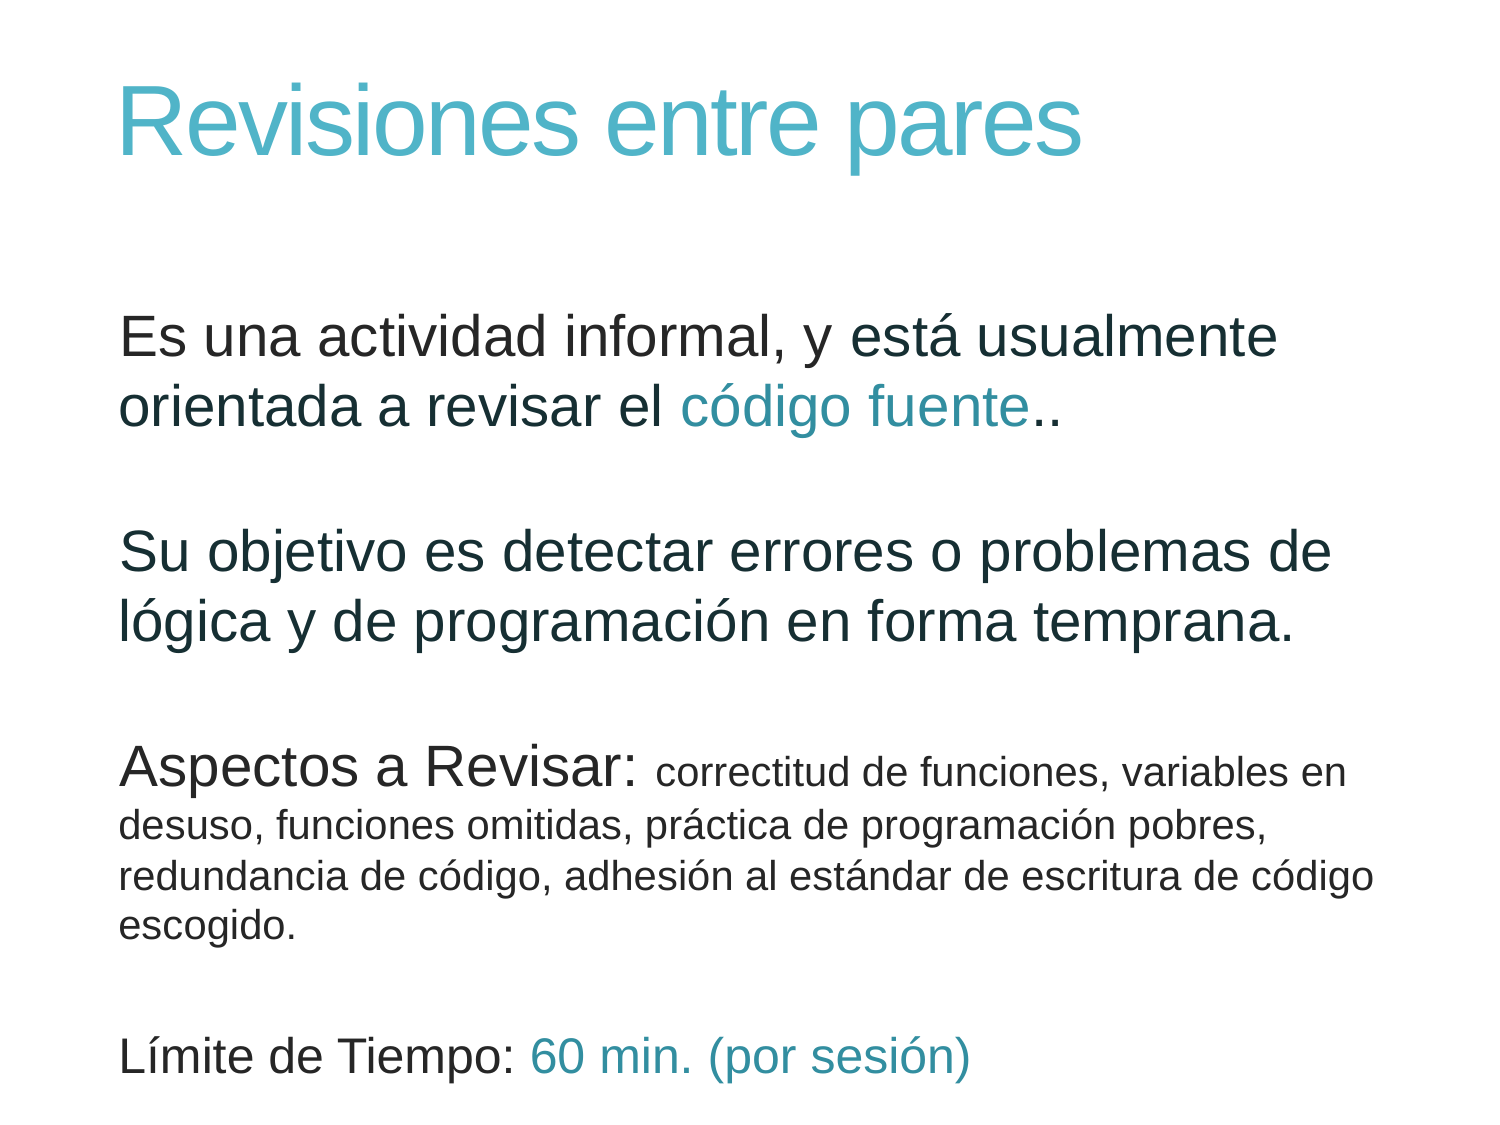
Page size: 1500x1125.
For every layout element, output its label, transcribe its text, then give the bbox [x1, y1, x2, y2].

list Es una actividad informal, y está usualmente orientada a revisar el código fuente.. Su objetivo es detectar errores o problemas de lógica y de programación en forma temprana. Aspectos a Revisar: correctitud de funciones, variables en desuso, funciones omitidas, práctica de programación pobres, redundancia de código, adhesión al estándar de escritura de código escogido. Límite de Tiempo: 60 min. (por sesión) [88, 290, 1495, 1125]
title Revisiones entre pares [100, 42, 1376, 203]
